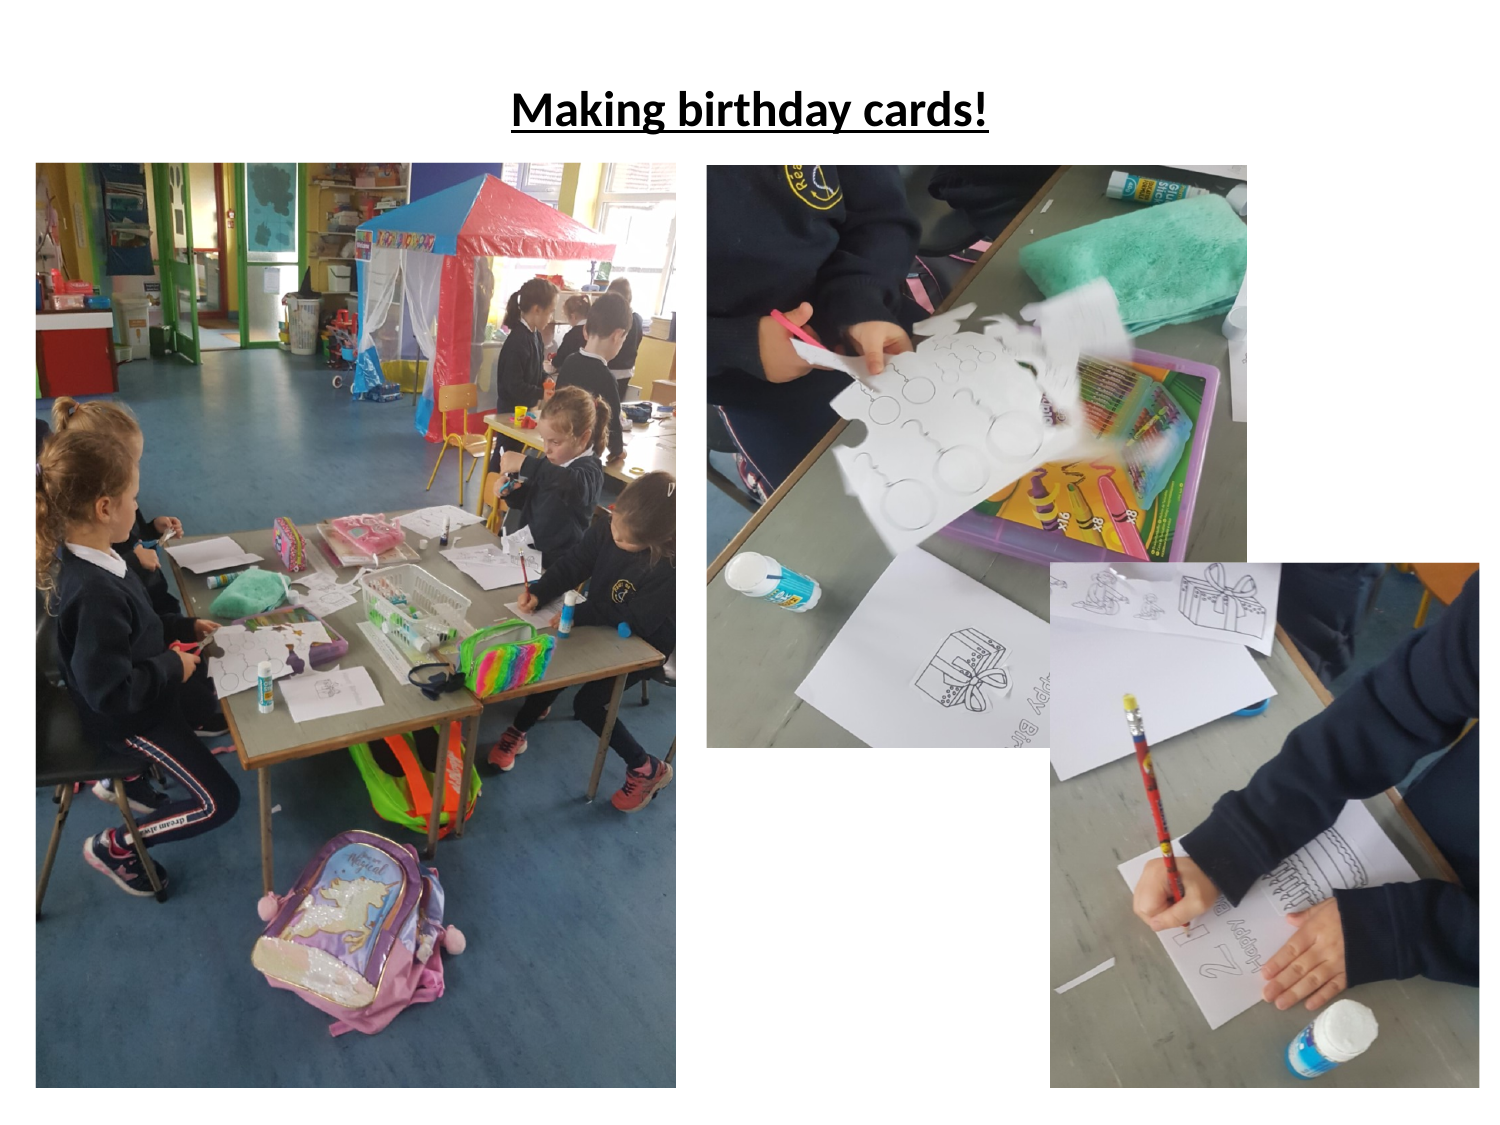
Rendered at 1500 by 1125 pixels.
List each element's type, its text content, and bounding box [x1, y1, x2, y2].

title Making birthday cards! [75, 12, 1425, 200]
picture [0, 164, 1500, 1088]
